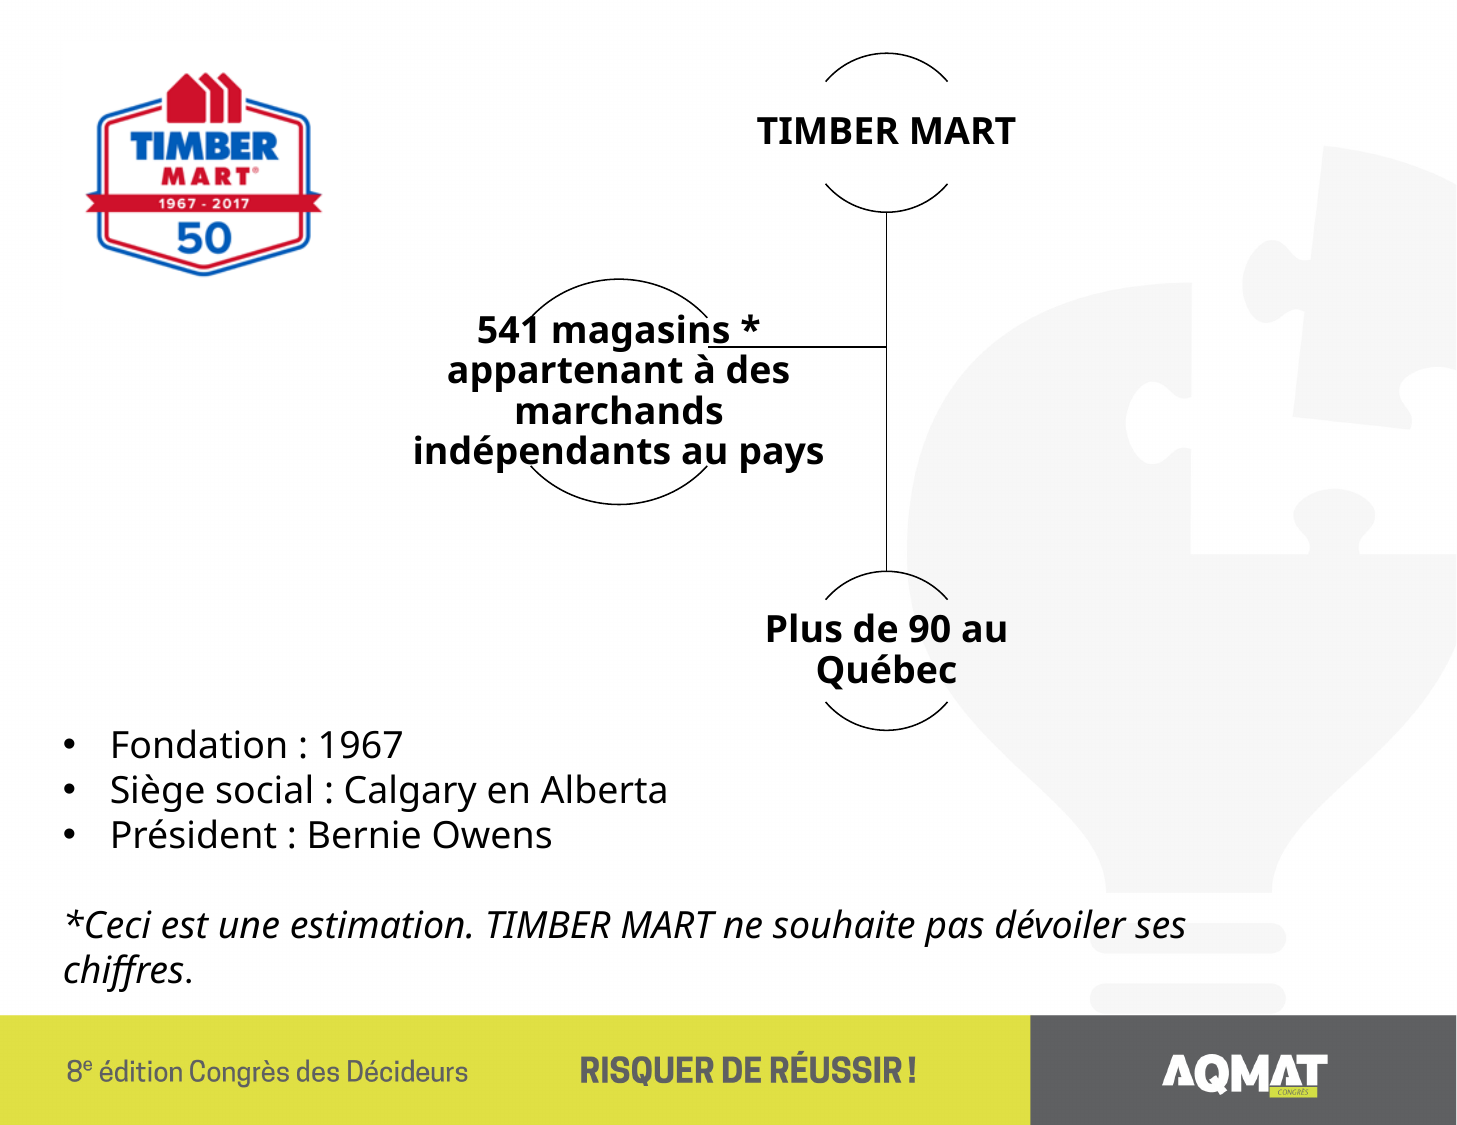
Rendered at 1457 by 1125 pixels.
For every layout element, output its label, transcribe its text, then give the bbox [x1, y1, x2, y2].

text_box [173, 52, 1257, 731]
picture [0, 0, 1457, 1125]
text_box Fondation : 1967 Siège social : Calgary en Alberta Président : Bernie Owens *Ceci est une estimation. TIMBER MART ne souhaite pas dévoiler ses chiffres. [48, 713, 1327, 1043]
